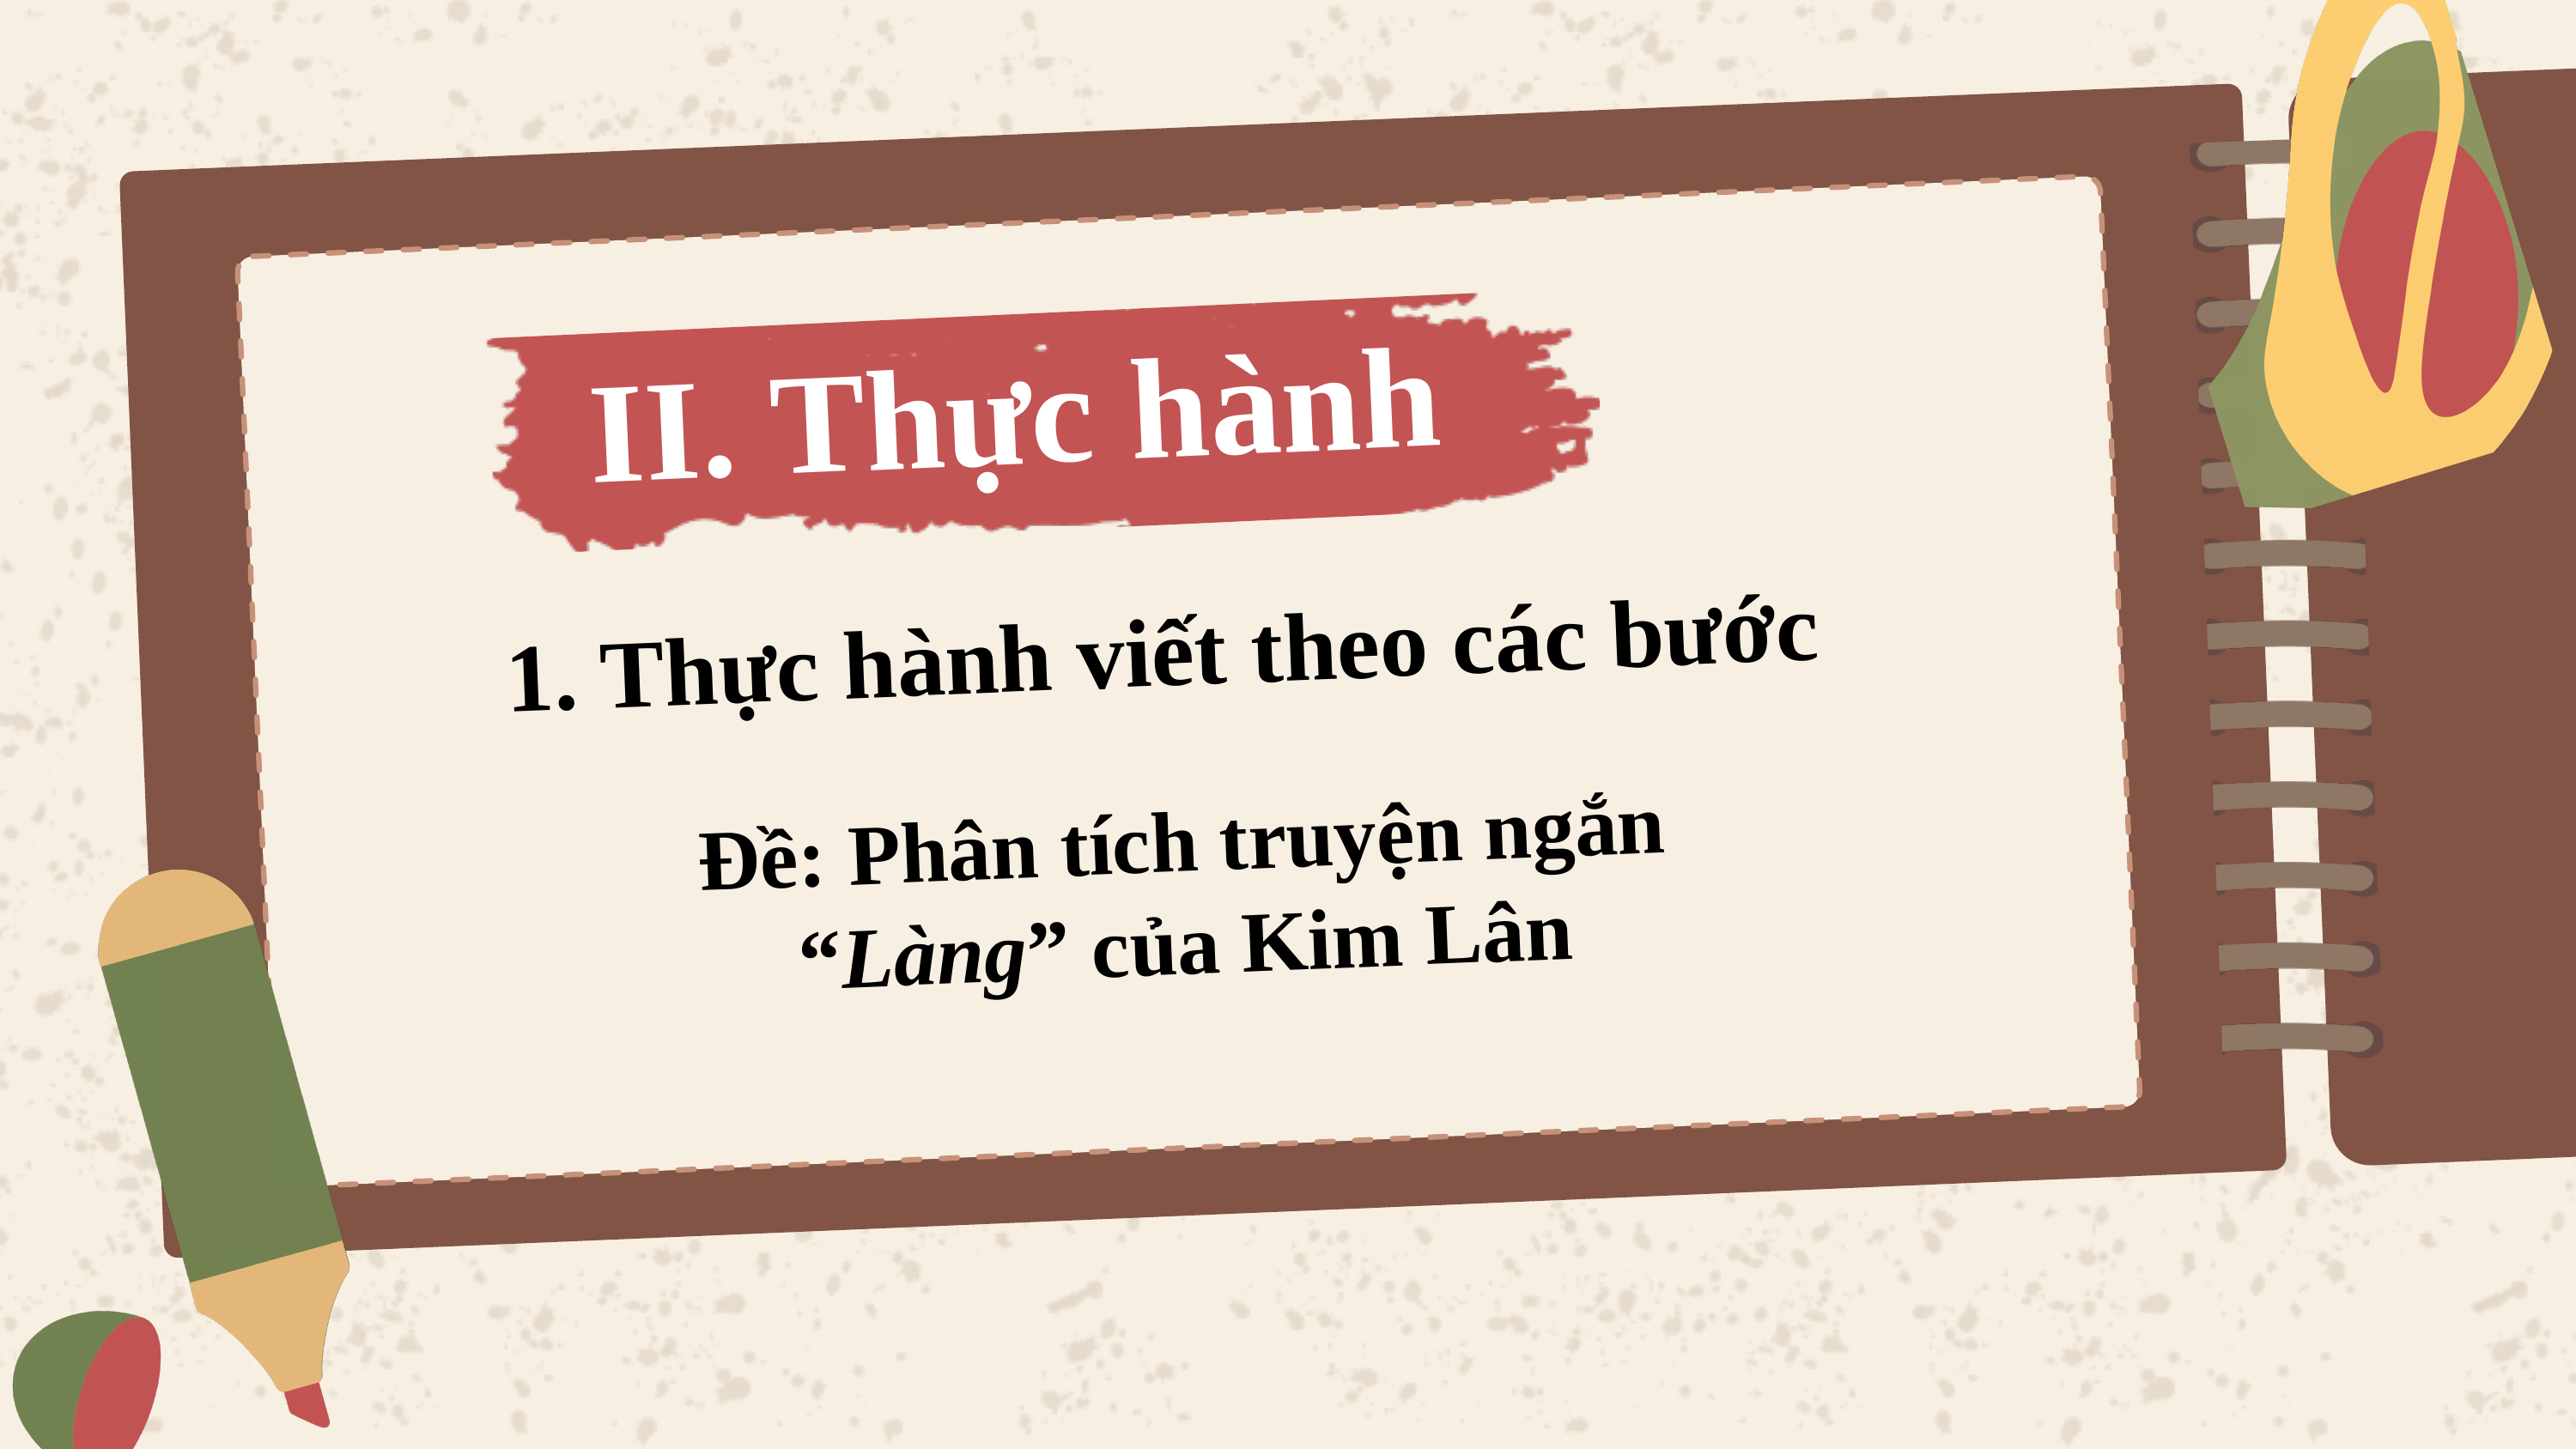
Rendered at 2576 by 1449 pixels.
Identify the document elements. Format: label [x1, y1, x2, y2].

text_box [0, 0, 2576, 1449]
text_box [140, 126, 2266, 1215]
text_box [2309, 64, 2576, 1152]
text_box [256, 215, 2122, 1148]
